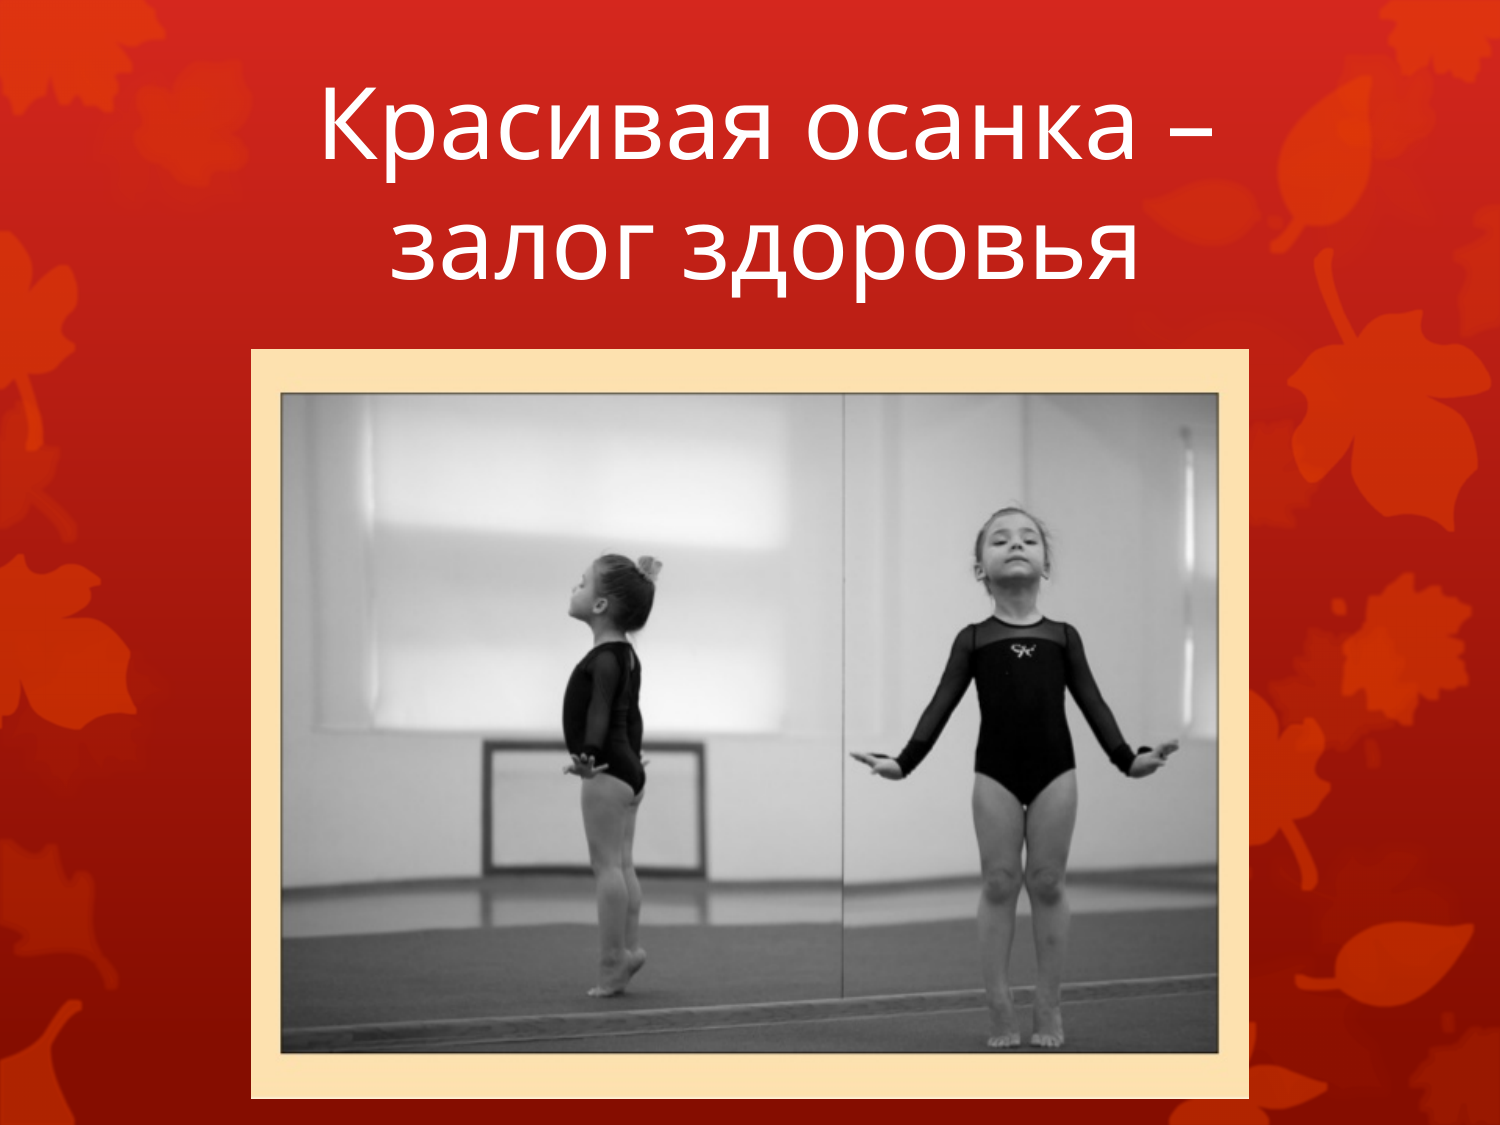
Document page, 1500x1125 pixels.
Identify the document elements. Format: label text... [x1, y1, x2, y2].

picture [250, 349, 1249, 1099]
title Красивая осанка – залог здоровья [183, 66, 1351, 308]
